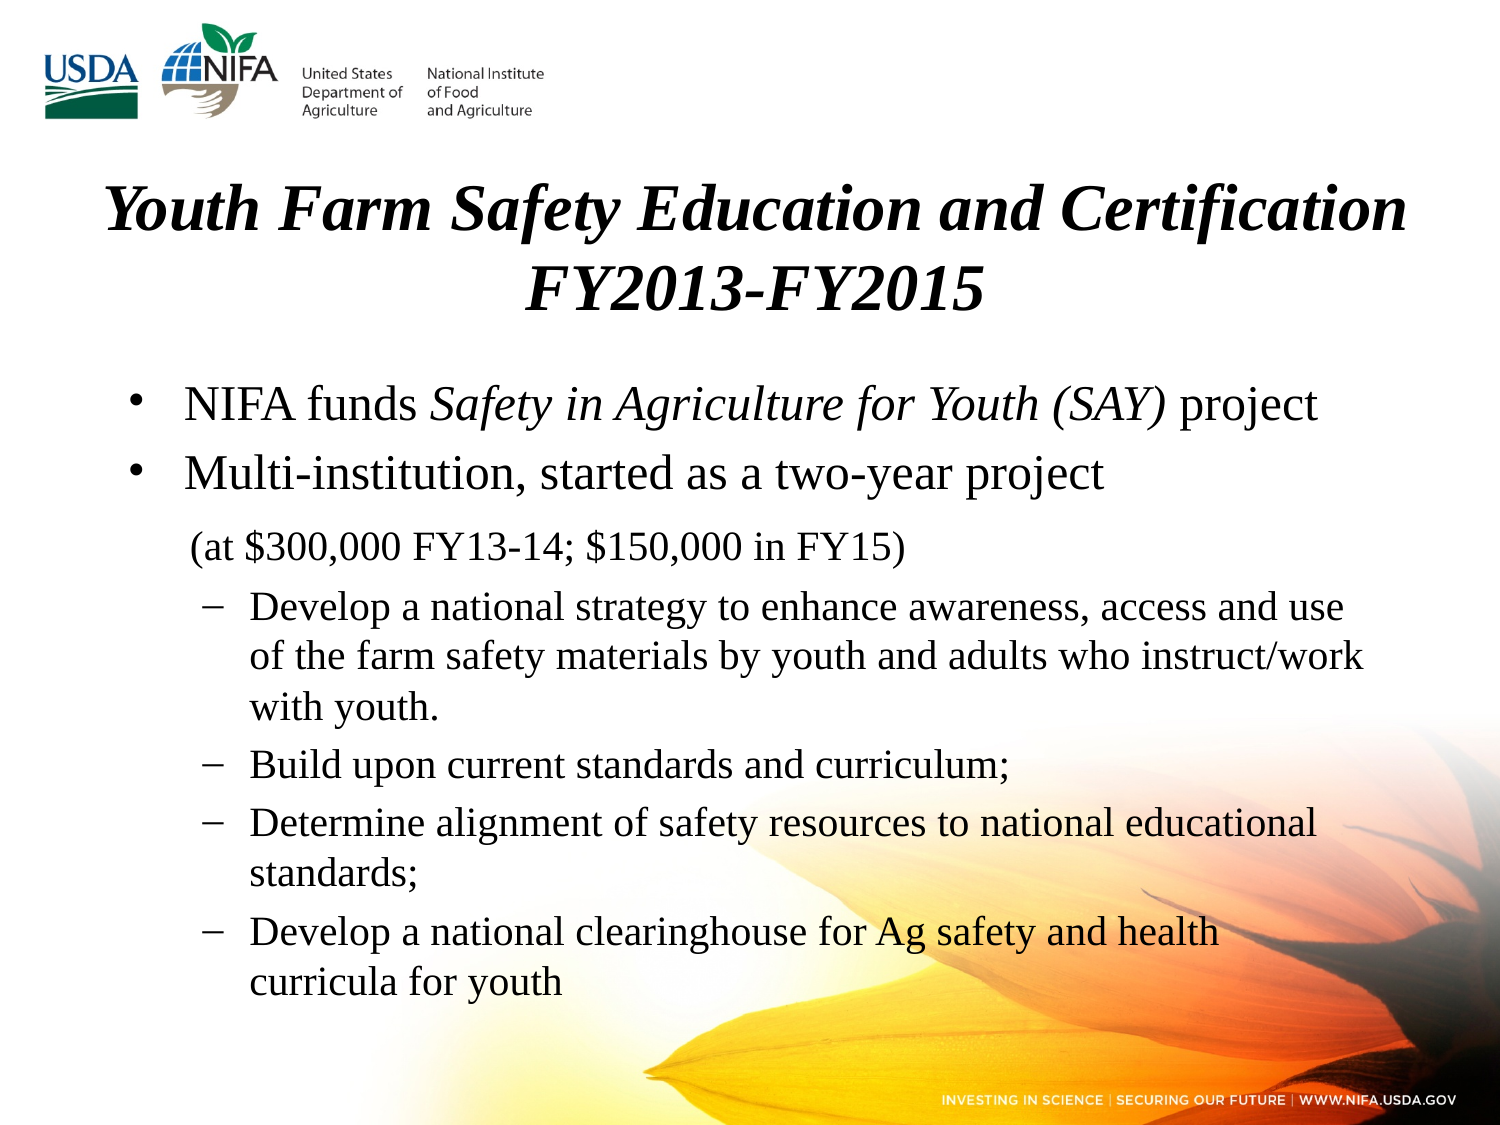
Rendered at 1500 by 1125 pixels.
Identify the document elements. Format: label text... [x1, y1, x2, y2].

list NIFA funds Safety in Agriculture for Youth (SAY) project Multi-institution, started as a two-year project (at $300,000 FY13-14; $150,000 in FY15) Develop a national strategy to enhance awareness, access and use of the farm safety materials by youth and adults who instruct/work with youth. Build upon current standards and curriculum; Determine alignment of safety resources to national educational standards; Develop a national clearinghouse for Ag safety and health curricula for youth [112, 362, 1388, 1000]
picture [0, 0, 1500, 1125]
title Youth Farm Safety Education and Certification FY2013-FY2015 [50, 149, 1463, 338]
